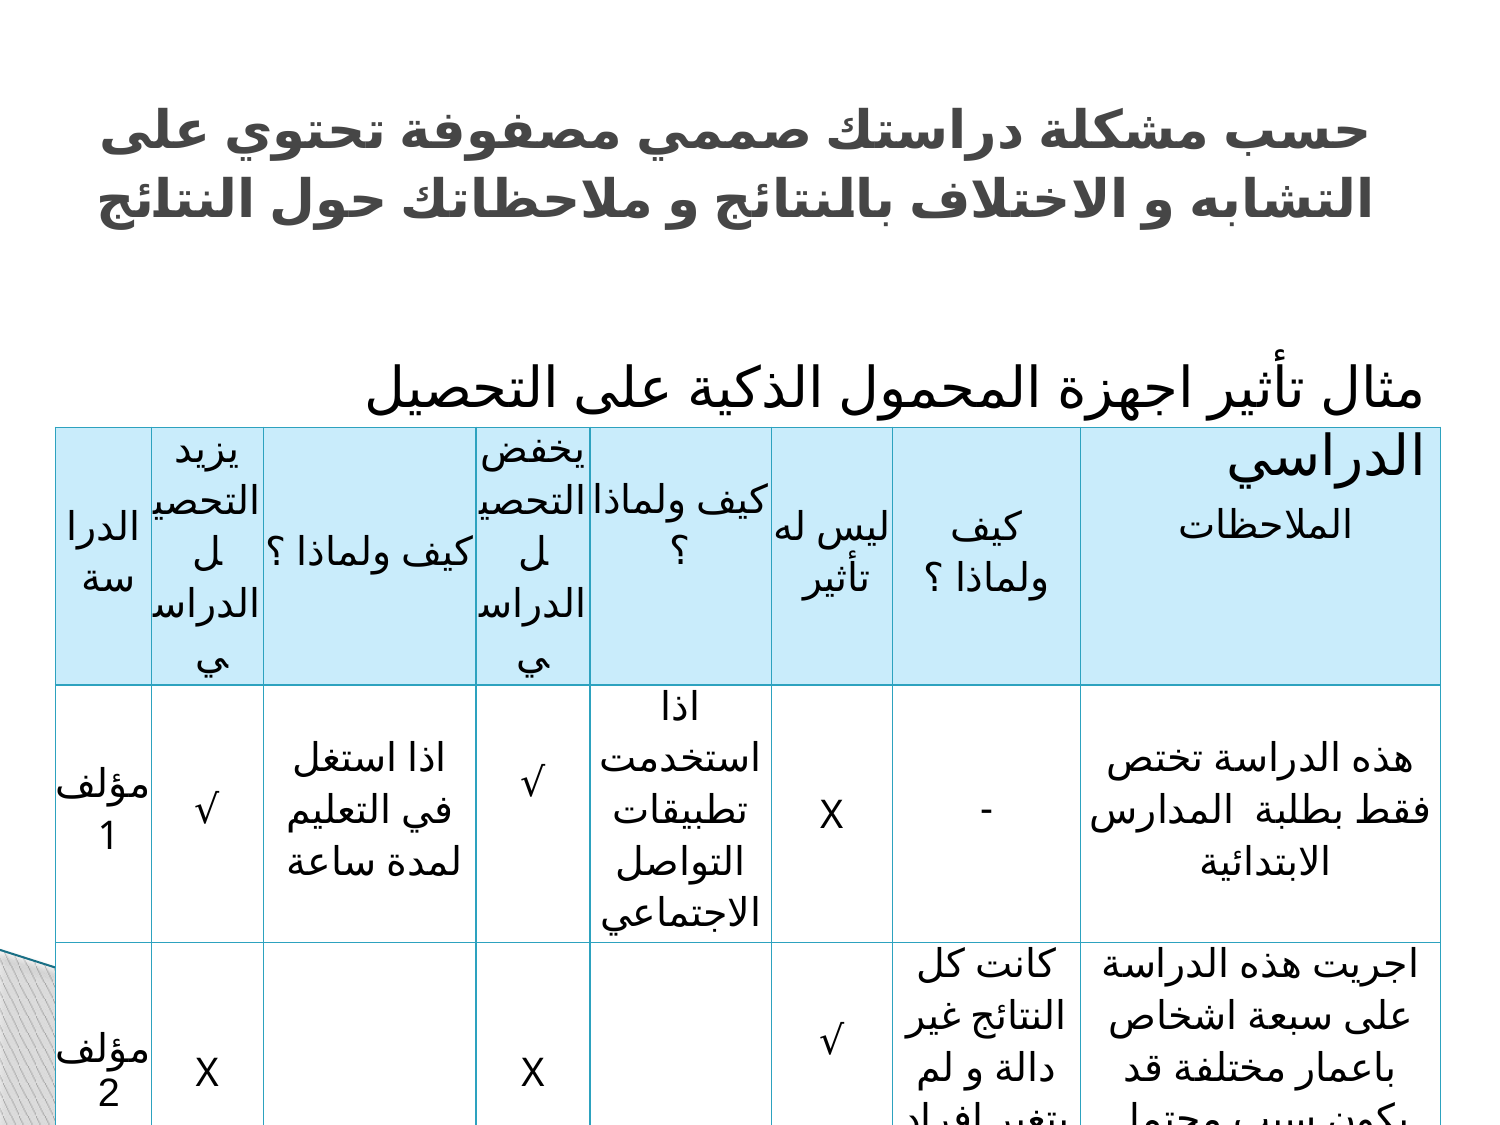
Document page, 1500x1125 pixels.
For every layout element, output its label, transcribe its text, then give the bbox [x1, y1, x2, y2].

table_cell مؤلف 1 [56, 686, 151, 942]
table_cell - [893, 686, 1080, 942]
table_header الملاحظات [1081, 494, 1440, 684]
table_cell √ [152, 686, 263, 942]
table_cell X [477, 943, 589, 1125]
table_header يزيد التحصيل الدراسي [152, 428, 263, 684]
table_cell X [152, 943, 263, 1125]
table_header كيف ولماذا ؟ [591, 494, 771, 684]
table_header ليس له تأثير [772, 494, 892, 684]
table_cell √ [477, 686, 589, 942]
table_cell اذا استخدمت تطبيقات التواصل الاجتماعي [591, 686, 771, 942]
table_header كيف ولماذا ؟ [893, 494, 1080, 684]
title حسب مشكلة دراستك صممي مصفوفة تحتوي على التشابه و الاختلاف بالنتائج و ملاحظاتك حول النتائج [60, 0, 1411, 303]
table_cell [591, 943, 771, 1125]
table_cell اذا استغل في التعليم لمدة ساعة [264, 686, 475, 942]
table_cell X [772, 686, 892, 942]
table_cell √ [772, 943, 892, 1125]
table_header الدراسة [56, 428, 151, 684]
text_box مثال تأثير اجهزة المحمول الذكية على التحصيل الدراسي [306, 343, 1441, 494]
table_cell [264, 943, 475, 1125]
table_header يخفض التحصيل الدراسي [477, 494, 589, 684]
table_header كيف ولماذا ؟ [264, 428, 475, 684]
table_cell كانت كل النتائج غير دالة و لم يتغير افراد المشاركين [893, 943, 1080, 1125]
table_cell هذه الدراسة تختص فقط بطلبة المدارس الابتدائية [1081, 686, 1440, 942]
table_cell اجريت هذه الدراسة على سبعة اشخاص باعمار مختلفة قد يكون سبب محتمل للنتيجة [1081, 943, 1440, 1125]
table_cell مؤلف 2 [56, 943, 151, 1125]
